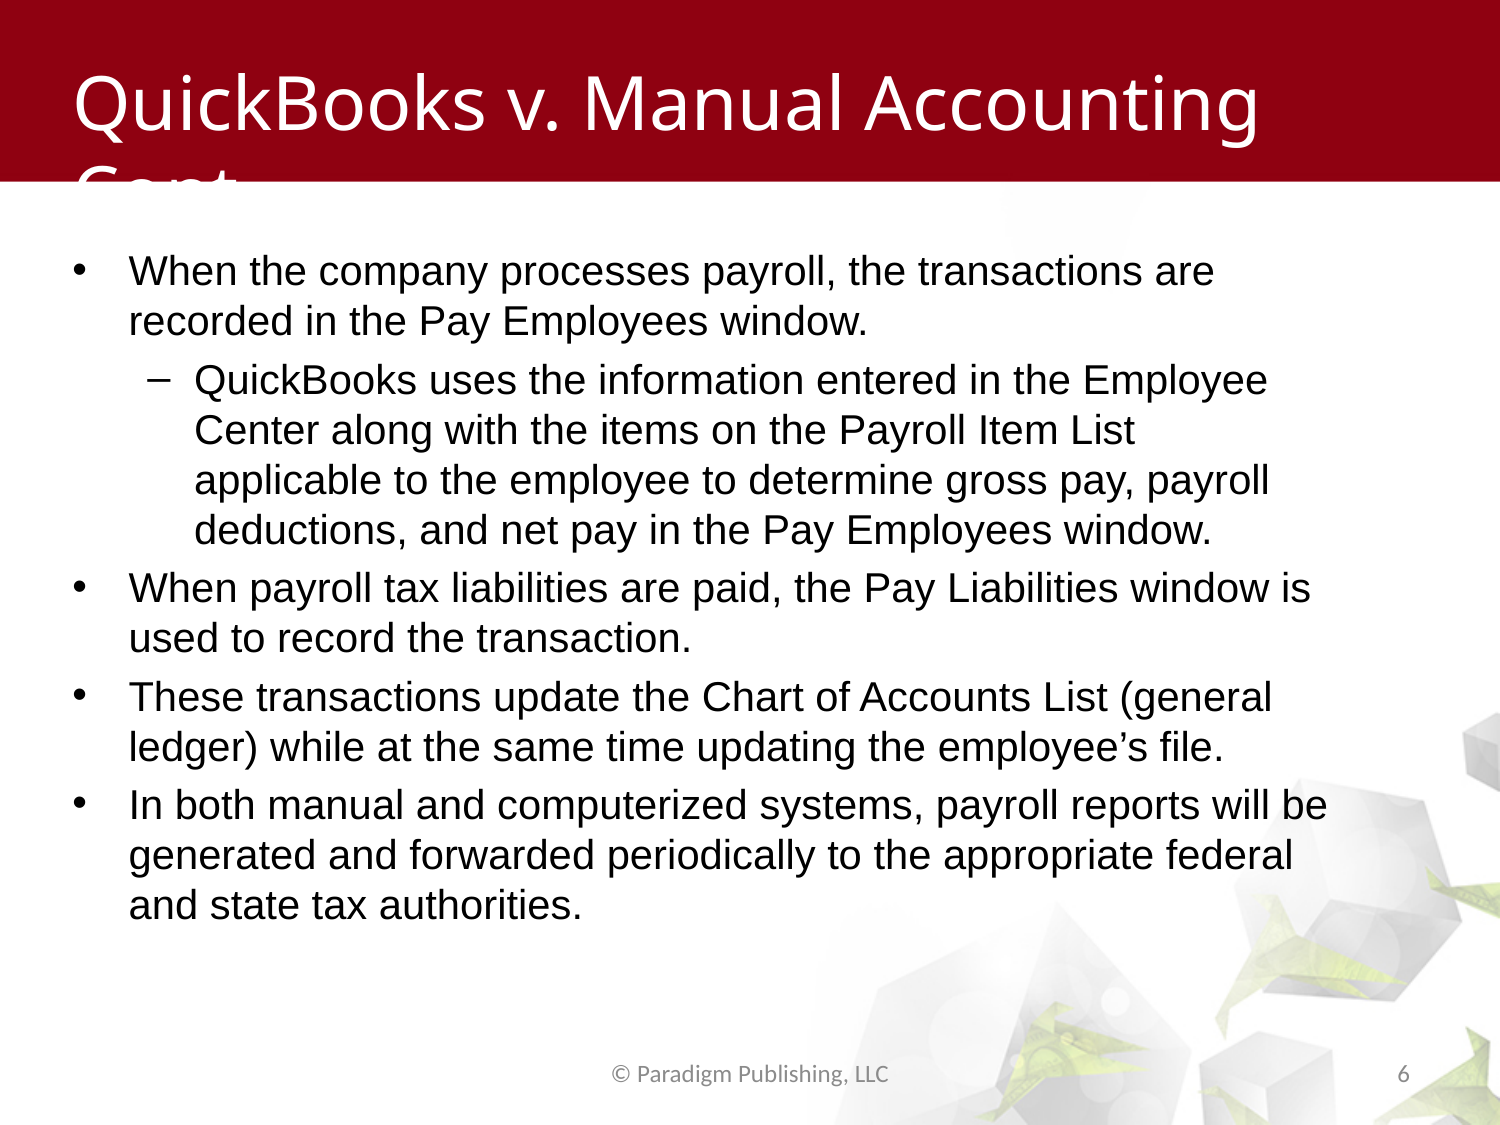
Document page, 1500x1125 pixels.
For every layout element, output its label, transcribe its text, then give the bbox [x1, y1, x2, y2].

picture [0, 0, 1500, 1125]
title QuickBooks v. Manual Accounting Cont. [57, 48, 1345, 207]
slide_number 6 [1074, 1042, 1425, 1103]
list When the company processes payroll, the transactions are recorded in the Pay Employees window. QuickBooks uses the information entered in the Employee Center along with the items on the Payroll Item List applicable to the employee to determine gross pay, payroll deductions, and net pay in the Pay Employees window. When payroll tax liabilities are paid, the Pay Liabilities window is used to record the transaction. These transactions update the Chart of Accounts List (general ledger) while at the same time updating the employee’s file. In both manual and computerized systems, payroll reports will be generated and forwarded periodically to the appropriate federal and state tax authorities. [57, 236, 1345, 1000]
footer © Paradigm Publishing, LLC [512, 1042, 988, 1103]
